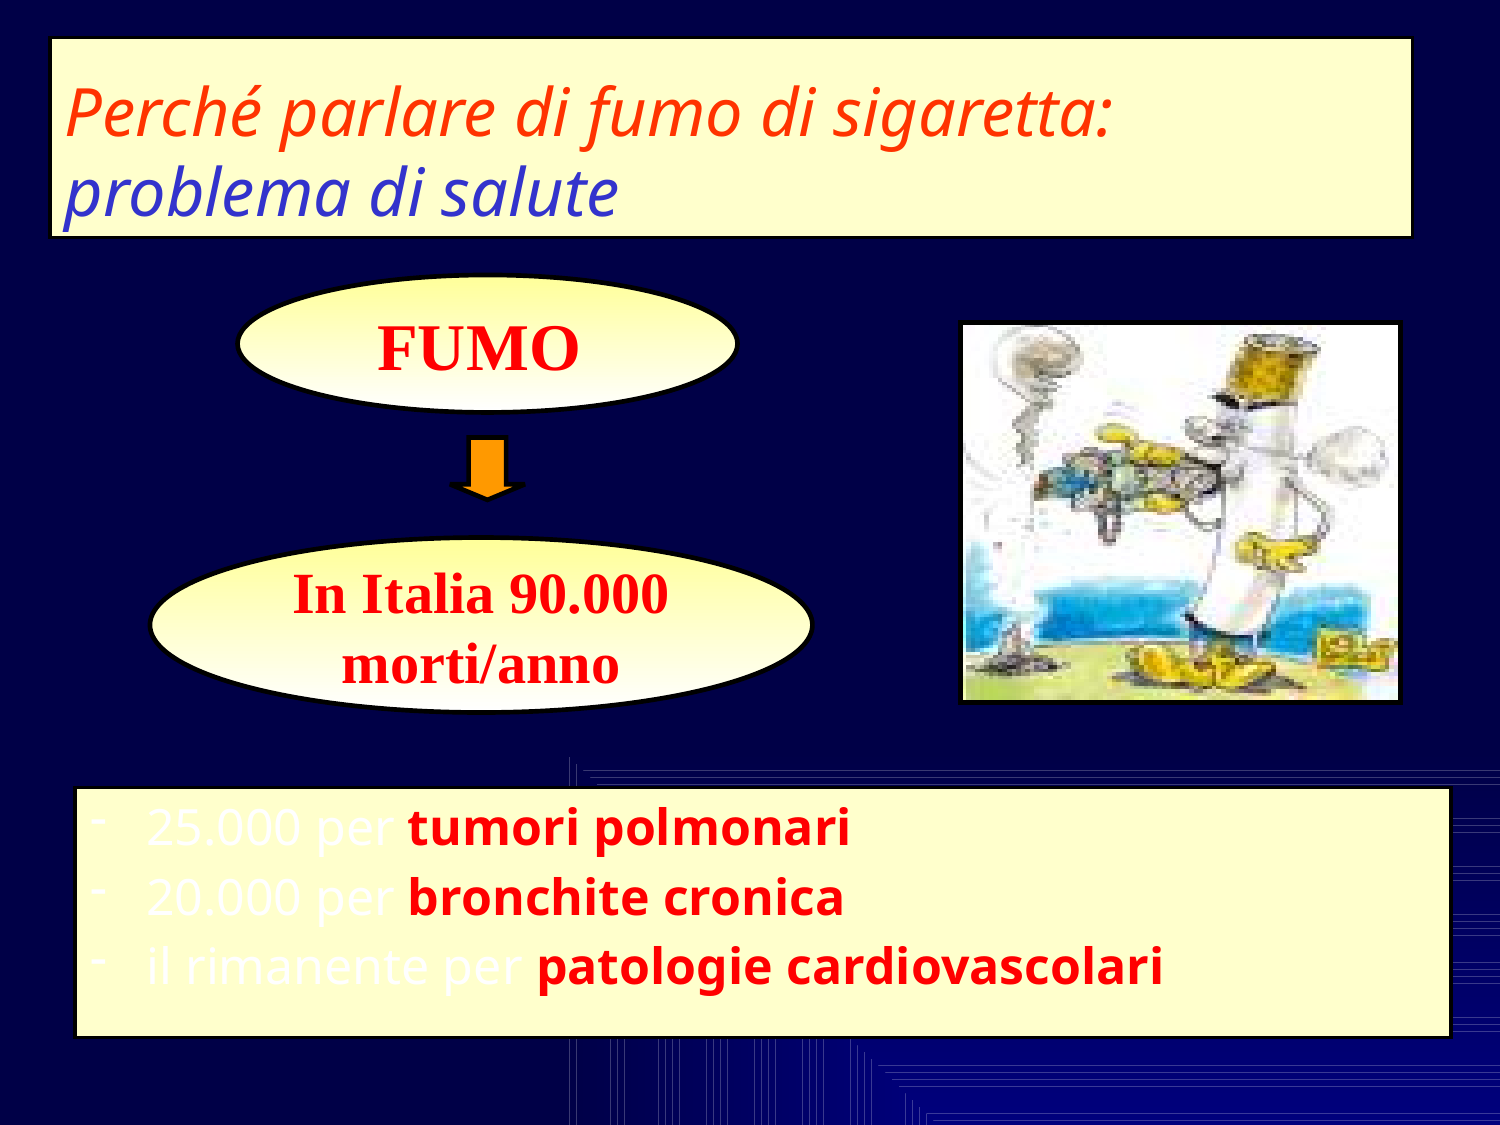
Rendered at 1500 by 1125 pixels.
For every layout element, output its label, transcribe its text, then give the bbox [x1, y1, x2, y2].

text_box FUMO [237, 274, 738, 413]
picture [962, 324, 1399, 701]
text_box Perché parlare di fumo di sigaretta: problema di salute [49, 37, 1413, 238]
text_box In Italia 90.000 morti/anno [149, 537, 813, 713]
list 25.000 per tumori polmonari 20.000 per bronchite cronica il rimanente per patologie cardiovascolari [74, 787, 1452, 1038]
text_box [449, 437, 525, 500]
